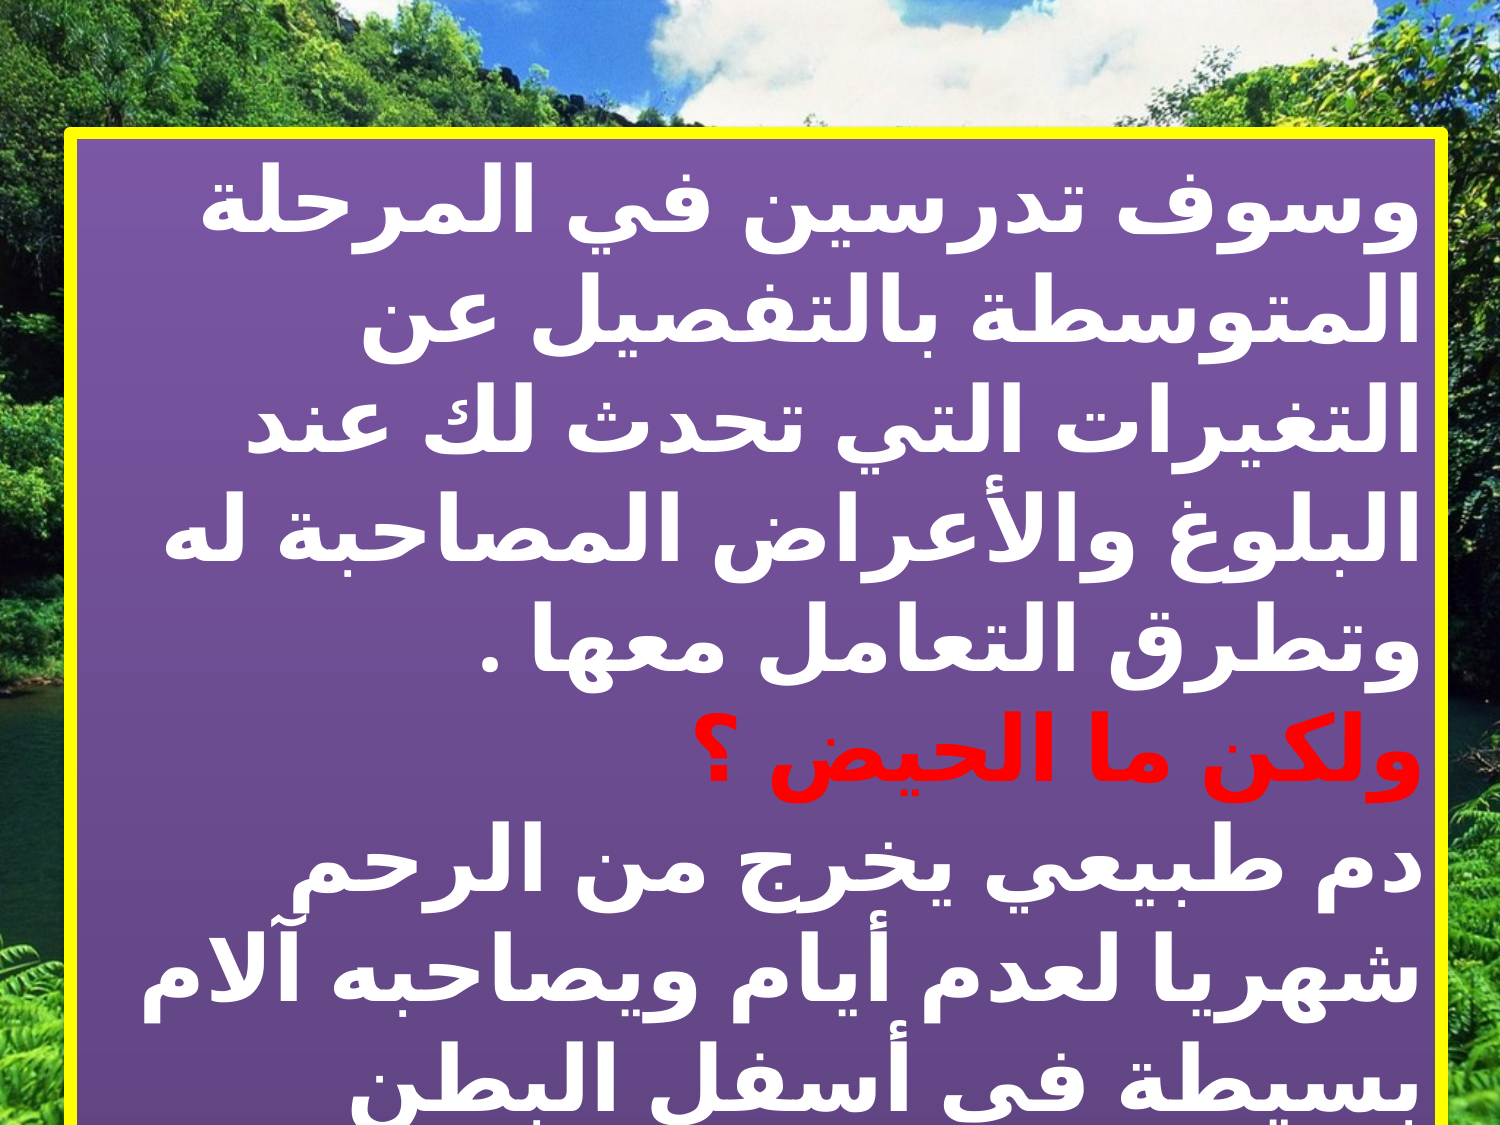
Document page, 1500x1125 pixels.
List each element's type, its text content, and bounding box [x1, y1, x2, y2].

text_box وسوف تدرسين في المرحلة المتوسطة بالتفصيل عن التغيرات التي تحدث لك عند البلوغ والأعراض المصاحبة له وتطرق التعامل معها . ولكن ما الحيض ؟ دم طبيعي يخرج من الرحم شهريا لعدم أيام ويصاحبه آلام بسيطة في أسفل البطن والظهر [70, 133, 1442, 1125]
picture [0, 0, 1500, 1125]
